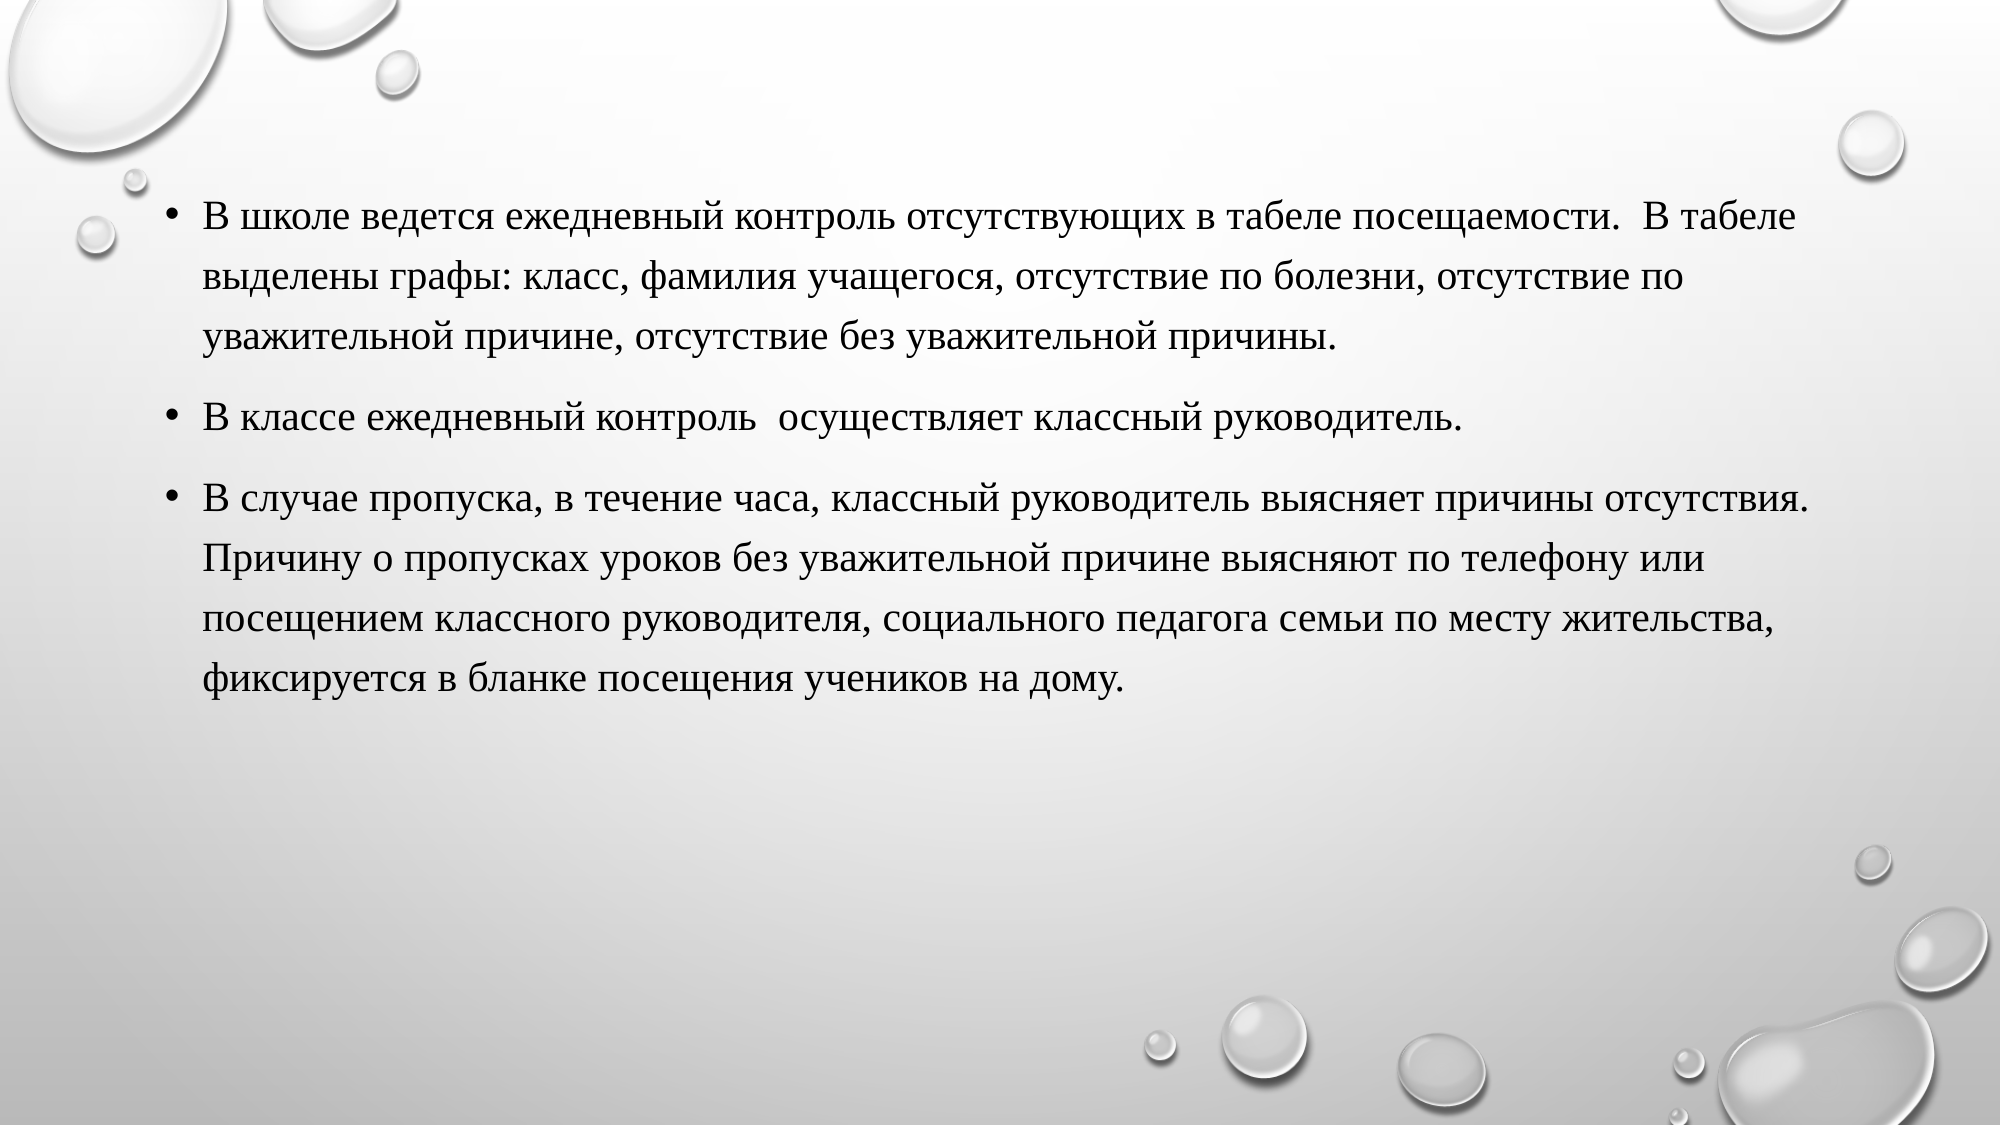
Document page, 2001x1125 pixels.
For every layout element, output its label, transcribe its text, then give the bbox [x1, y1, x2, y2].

list В школе ведется ежедневный контроль отсутствующих в табеле посещаемости. В табеле выделены графы: класс, фамилия учащегося, отсутствие по болезни, отсутствие по уважительной причине, отсутствие без уважительной причины. В классе ежедневный контроль осуществляет классный руководитель. В случае пропуска, в течение часа, классный руководитель выясняет причины отсутствия. Причину о пропусках уроков без уважительной причине выясняют по телефону или посещением классного руководителя, социального педагога семьи по месту жительства, фиксируется в бланке посещения учеников на дому. [149, 170, 1850, 950]
picture [0, 0, 2000, 1125]
